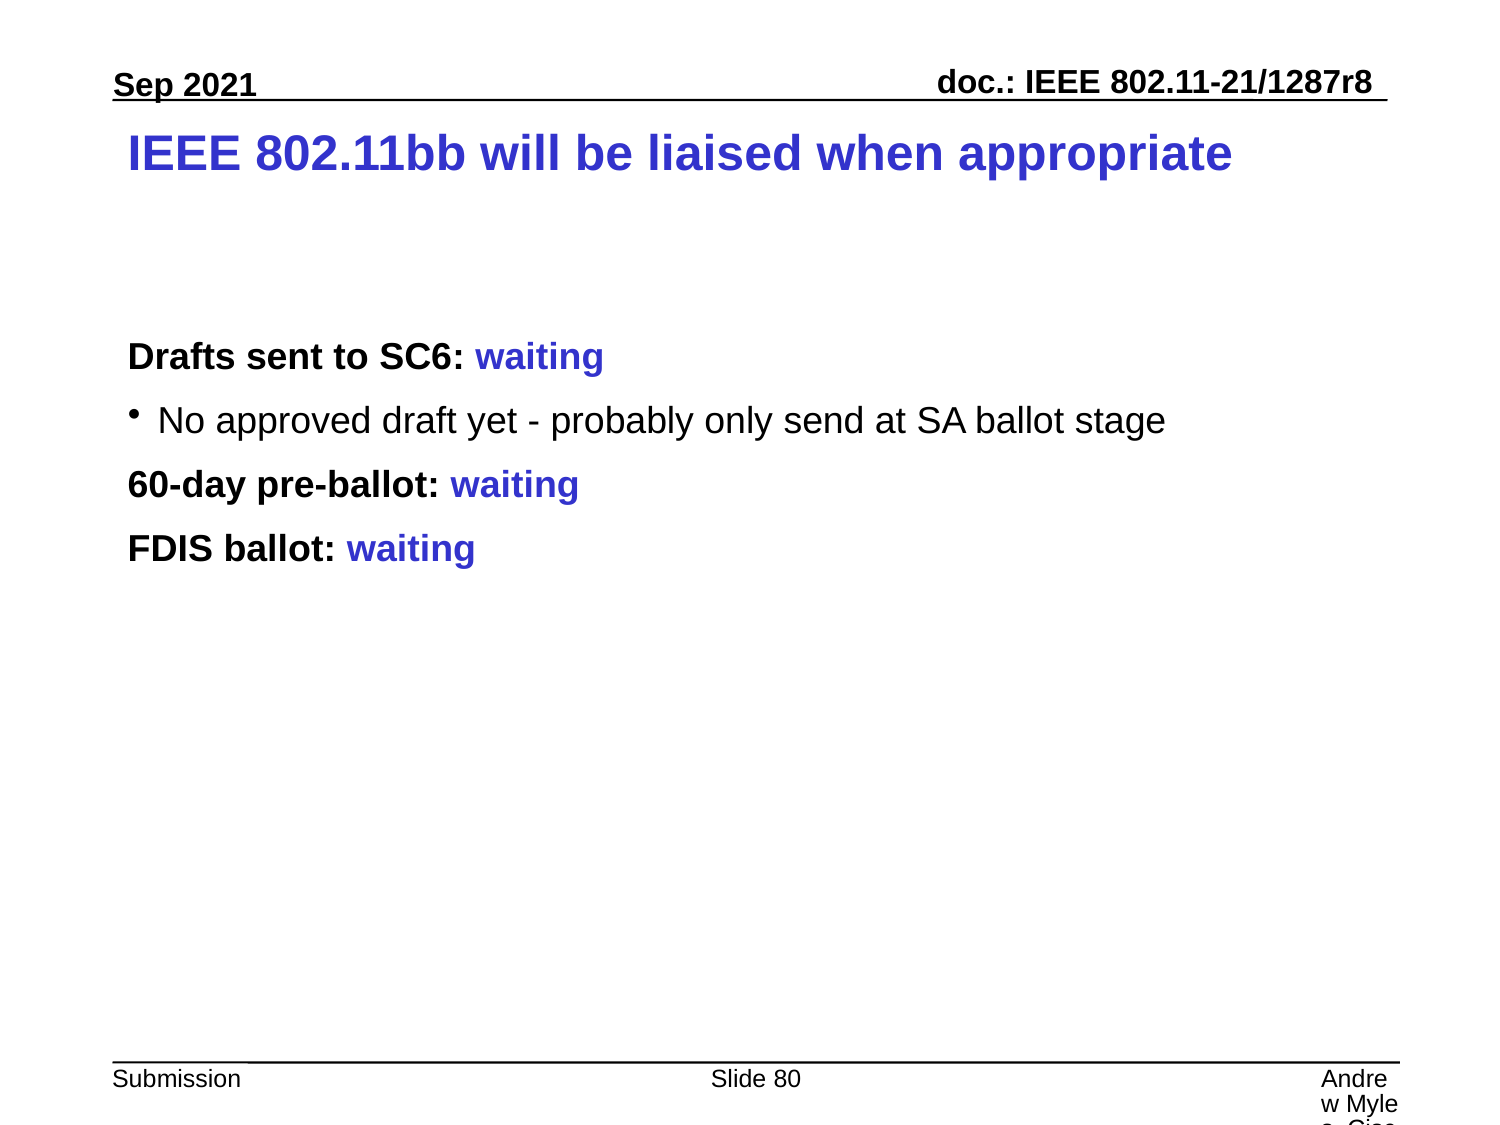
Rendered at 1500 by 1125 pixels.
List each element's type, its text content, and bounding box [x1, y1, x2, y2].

title IEEE 802.11bb will be liaised when appropriate [112, 112, 1388, 288]
slide_number Slide 80 [709, 1061, 803, 1093]
footer Andrew Myles, Cisco [1320, 1061, 1402, 1093]
list Drafts sent to SC6: waiting No approved draft yet - probably only send at SA ballot stage 60-day pre-ballot: waiting FDIS ballot: waiting [112, 324, 1388, 1000]
